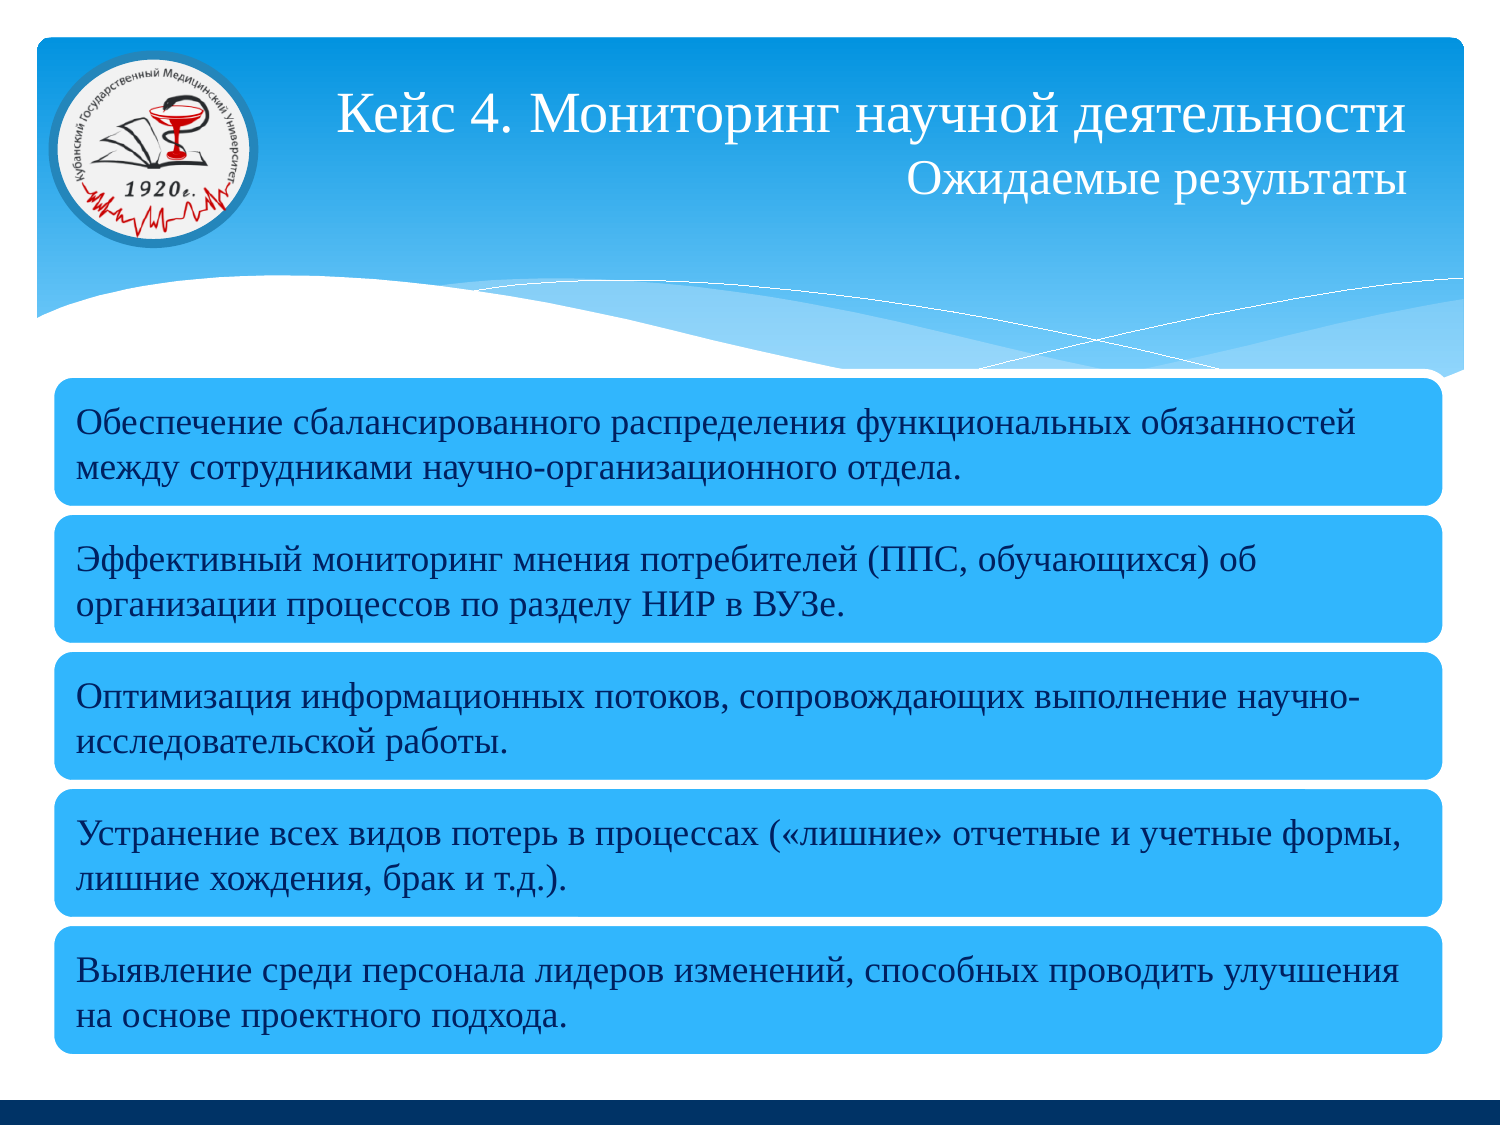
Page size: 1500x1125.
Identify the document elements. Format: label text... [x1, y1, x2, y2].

title Кейс 4. Мониторинг научной деятельности Ожидаемые результаты [252, 66, 1423, 272]
text_box [0, 1100, 1500, 1125]
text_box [49, 373, 1448, 1059]
picture [65, 60, 243, 244]
text_box [48, 104, 60, 195]
text_box [108, 50, 199, 60]
text_box [248, 106, 252, 192]
